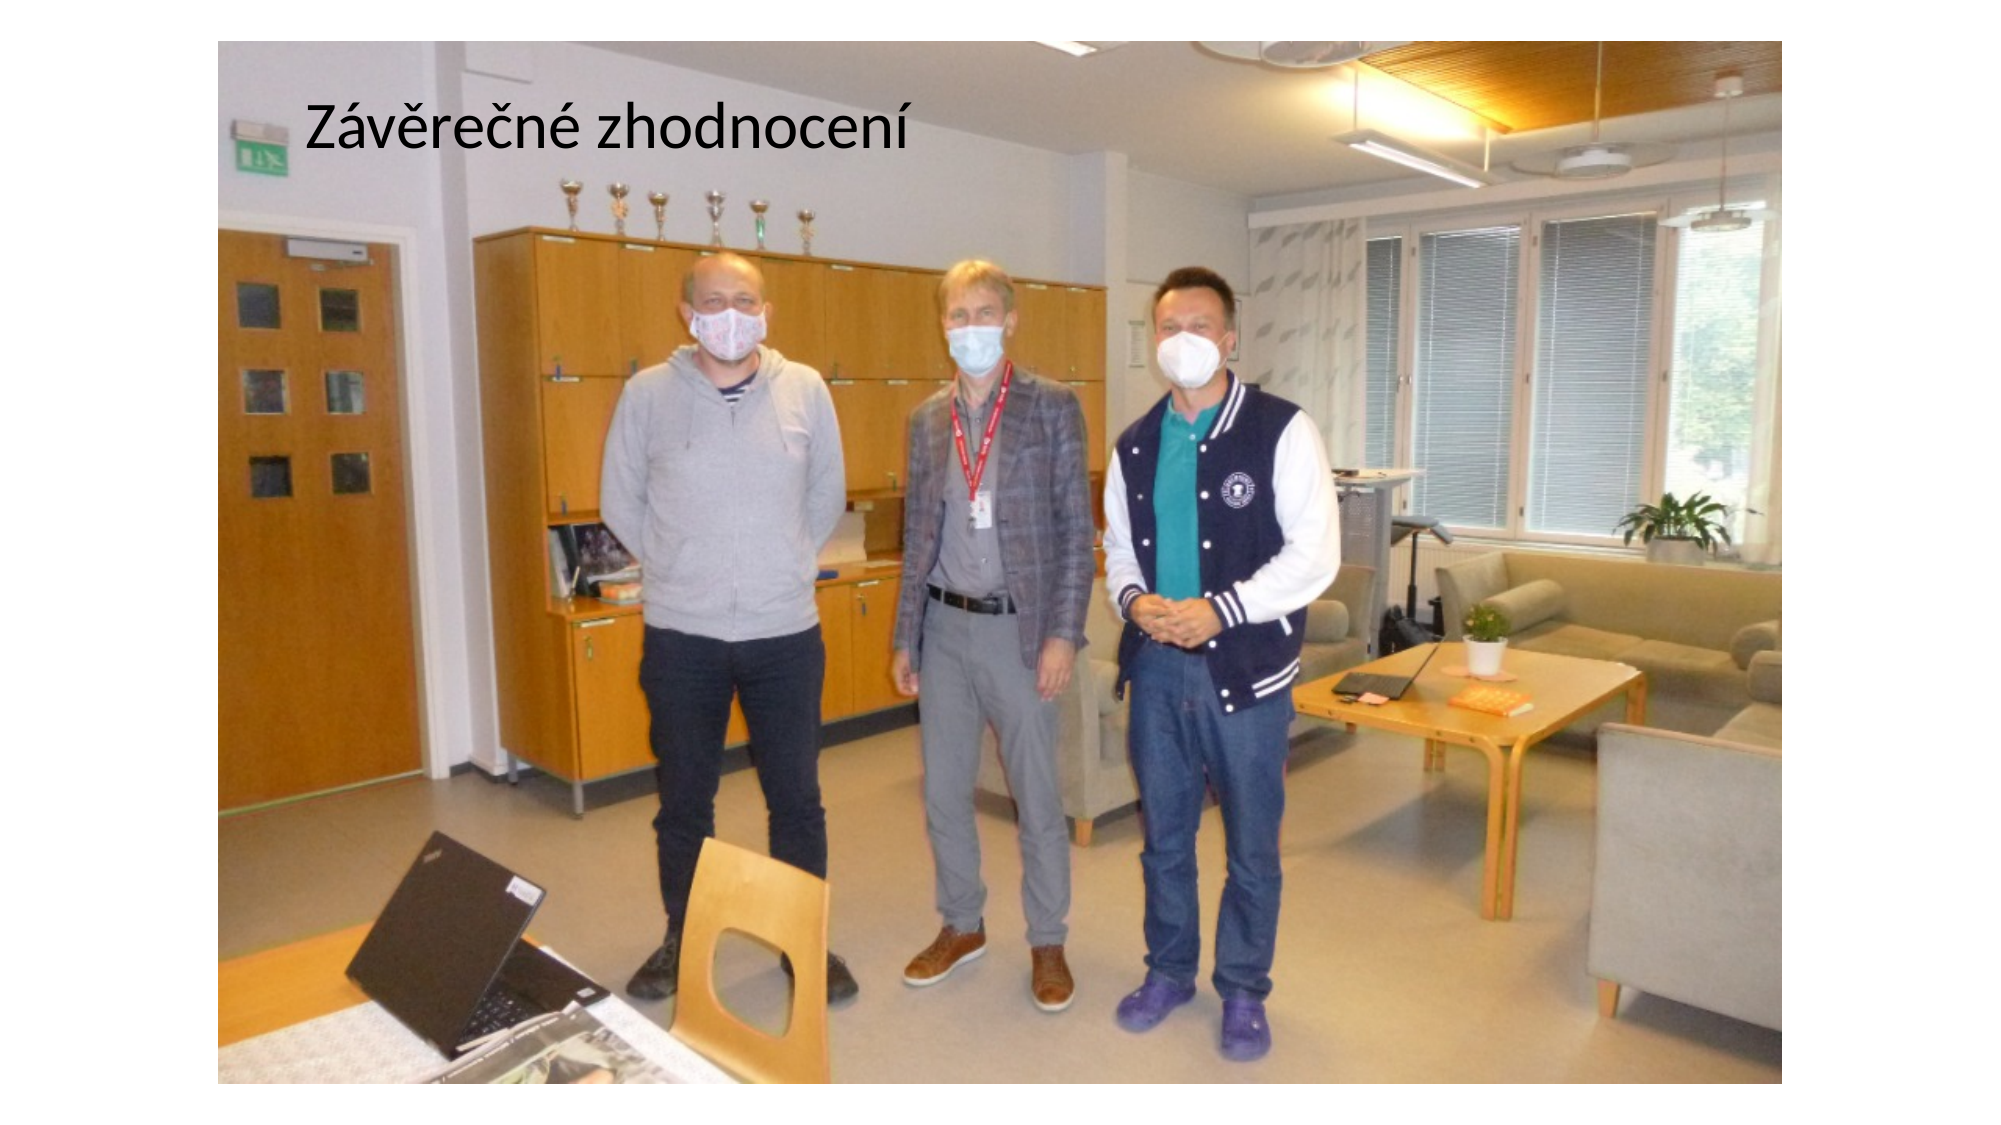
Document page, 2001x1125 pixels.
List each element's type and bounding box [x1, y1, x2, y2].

picture [218, 41, 1782, 1084]
